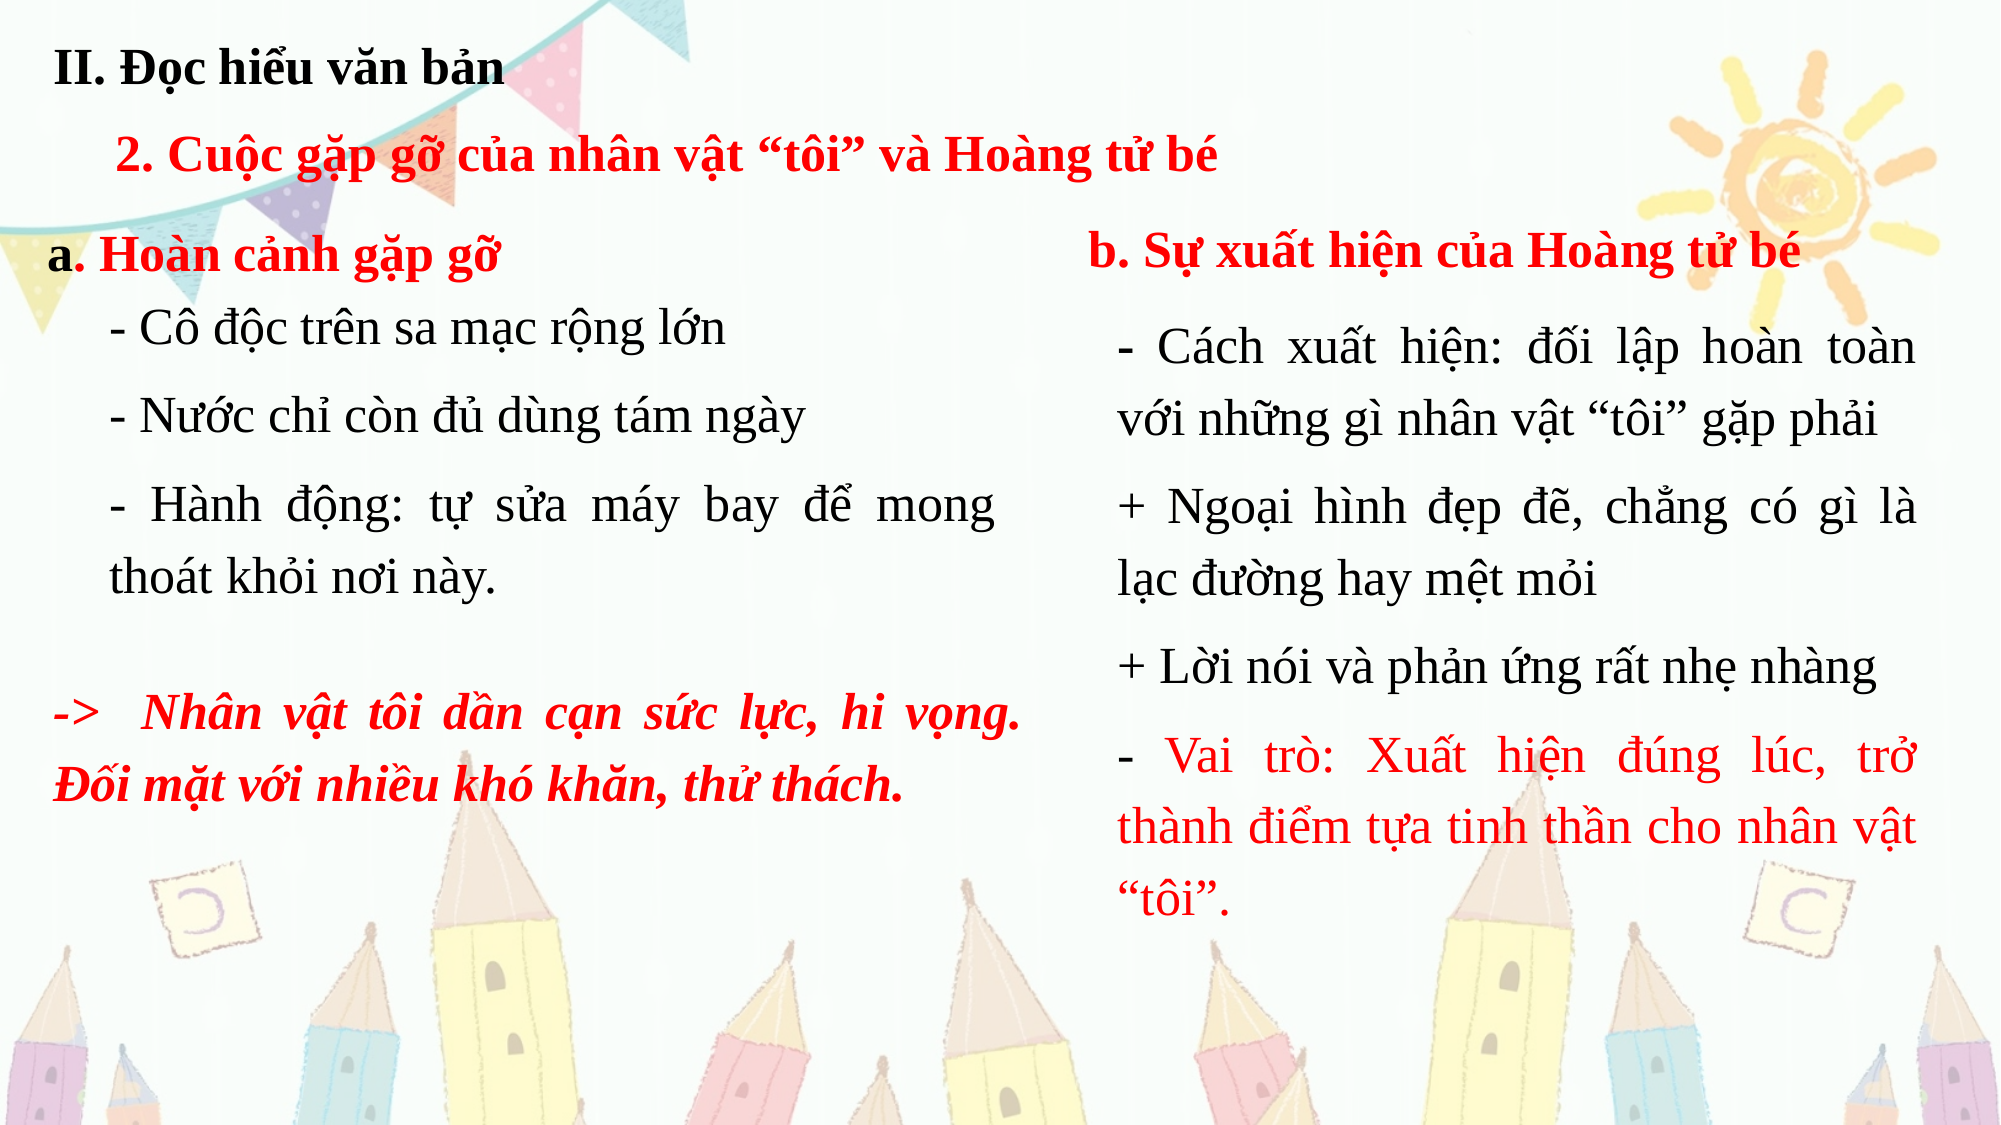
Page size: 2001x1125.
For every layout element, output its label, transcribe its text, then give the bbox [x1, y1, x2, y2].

text_box a. Hoàn cảnh gặp gỡ [32, 203, 518, 290]
text_box -> Nhân vật tôi dần cạn sức lực, hi vọng. Đối mặt với nhiều khó khăn, thử thách. [38, 660, 1039, 819]
text_box b. Sự xuất hiện của Hoàng tử bé [1073, 198, 1817, 285]
text_box II. Đọc hiểu văn bản [38, 24, 1039, 165]
text_box 2. Cuộc gặp gỡ của nhân vật “tôi” và Hoàng tử bé [100, 102, 1234, 190]
text_box - Cách xuất hiện: đối lập hoàn toàn với những gì nhân vật “tôi” gặp phải + Ngoại hình đẹp đẽ, chẳng có gì là lạc đường hay mệt mỏi + Lời nói và phản ứng rất nhẹ nhàng - Vai trò: Xuất hiện đúng lúc, trở thành điểm tựa tinh thần cho nhân vật “tôi”. [1102, 294, 1933, 934]
text_box - Cô độc trên sa mạc rộng lớn - Nước chỉ còn đủ dùng tám ngày - Hành động: tự sửa máy bay để mong thoát khỏi nơi này. [94, 275, 1011, 611]
